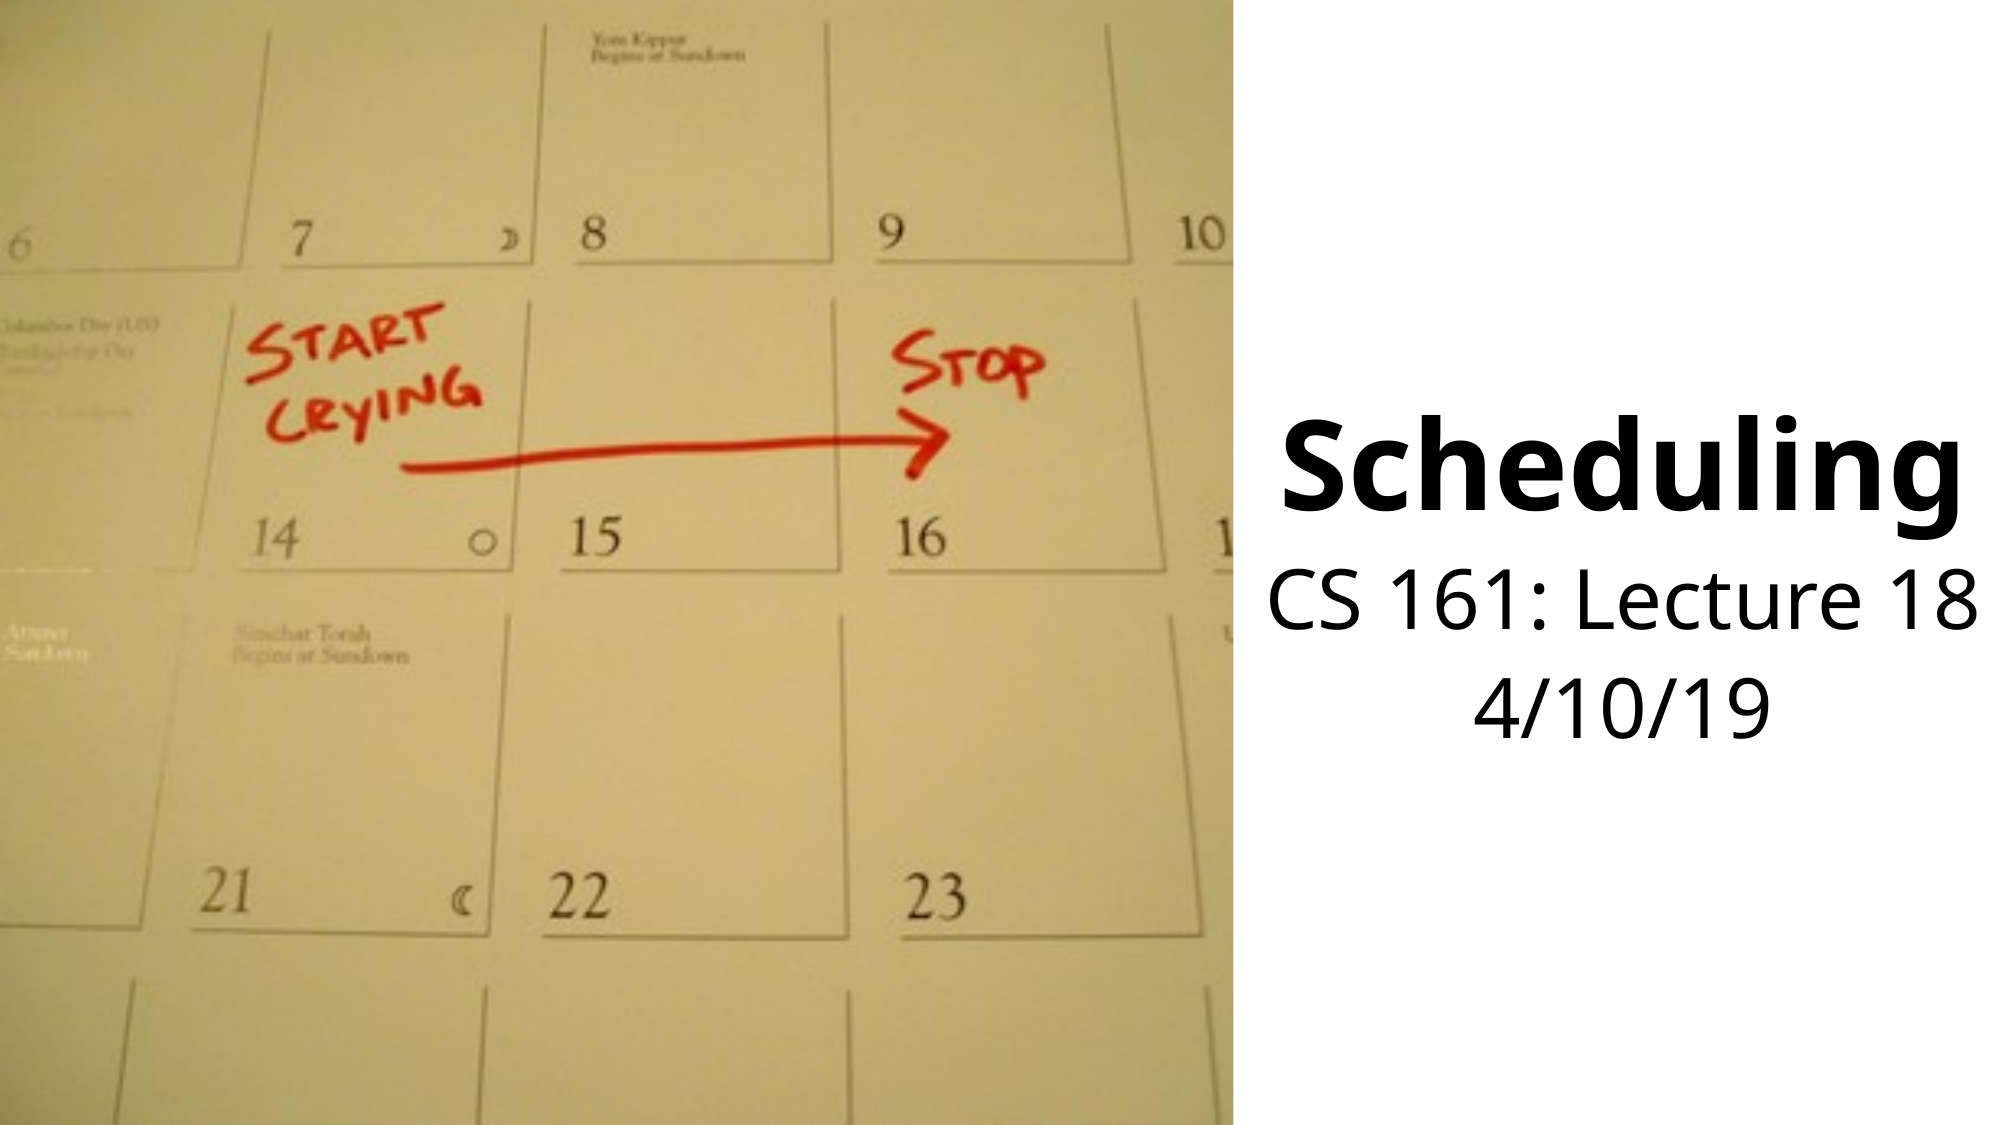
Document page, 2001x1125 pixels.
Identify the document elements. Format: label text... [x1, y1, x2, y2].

subtitle CS 161: Lecture 18 4/10/19 [1239, 550, 2000, 788]
picture [0, 0, 1234, 1125]
title Scheduling [1258, 277, 1989, 546]
